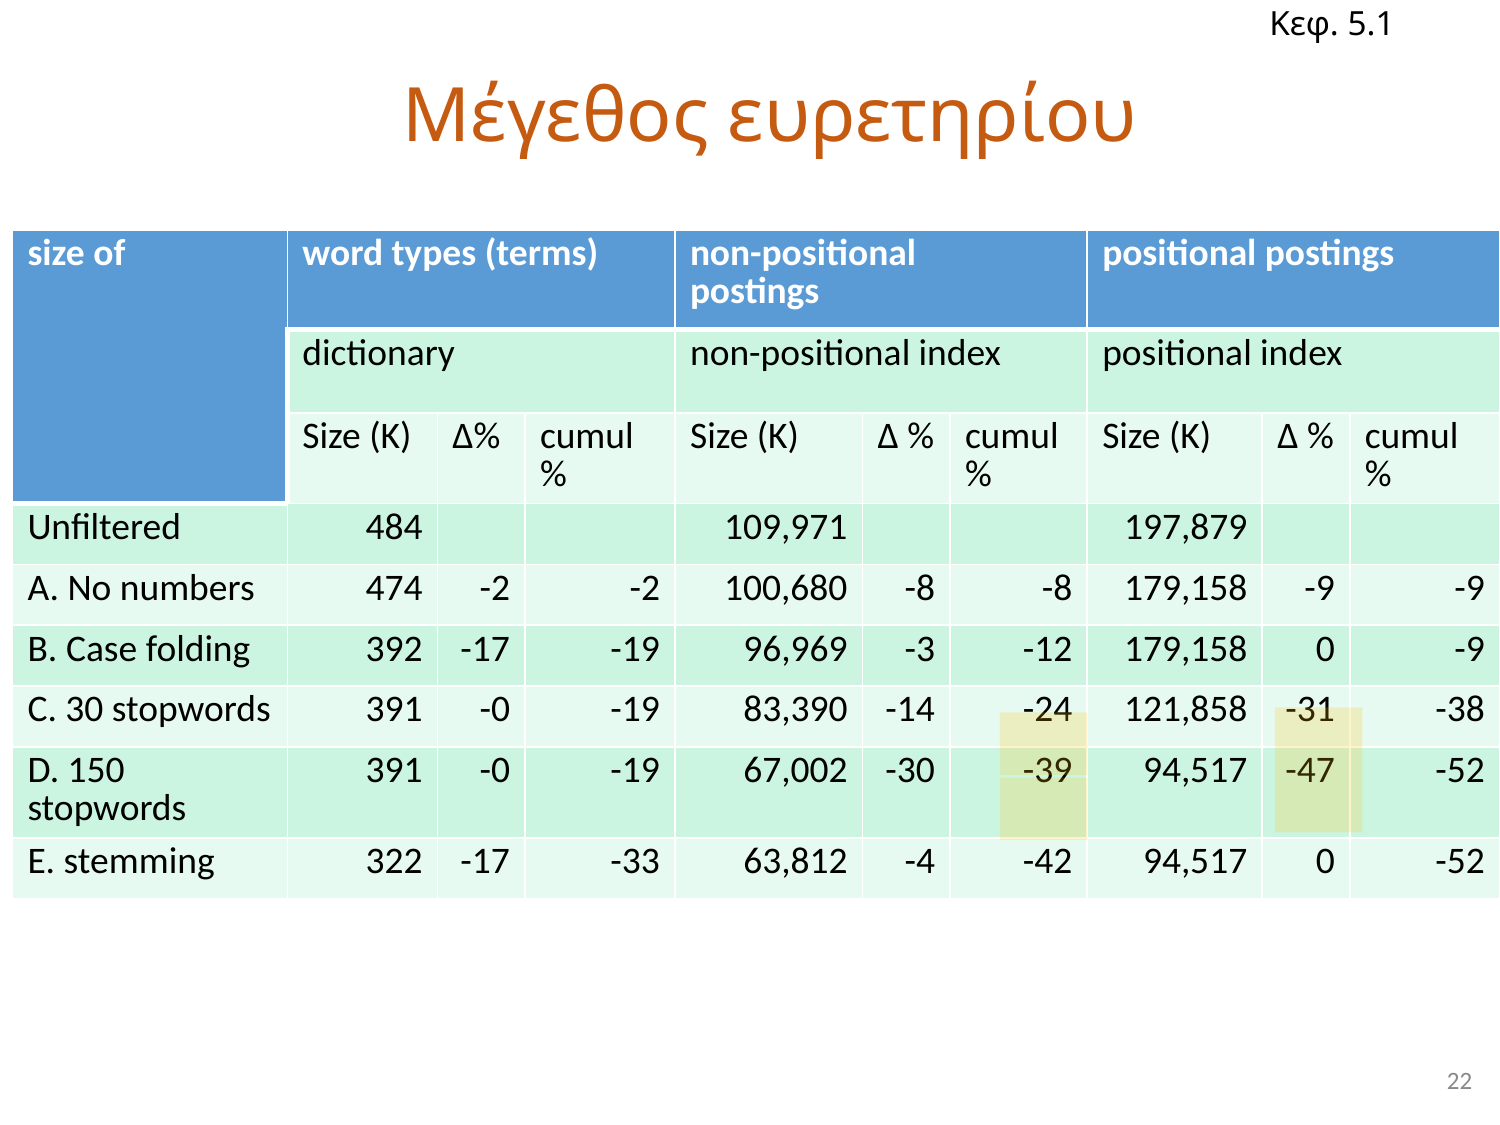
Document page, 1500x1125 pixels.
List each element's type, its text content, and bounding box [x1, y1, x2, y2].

table_cell -2 [526, 565, 674, 624]
text_box [1274, 769, 1363, 833]
table_cell -19 [526, 687, 674, 746]
table_cell -31 [1263, 687, 1349, 746]
table_cell -42 [951, 839, 1086, 898]
table_cell -33 [526, 839, 674, 898]
table_cell non-positional index [676, 332, 1086, 412]
slide_number 22 [1149, 1050, 1488, 1110]
table_cell positional index [1088, 332, 1499, 412]
table_cell -47 [1263, 748, 1349, 837]
table_cell 179,158 [1088, 565, 1261, 624]
table_cell -0 [438, 748, 524, 837]
table_cell -2 [438, 565, 524, 624]
text_box Κεφ. 5.1 [1254, 0, 1410, 50]
text_box [999, 777, 1088, 841]
table_cell 484 [288, 504, 437, 564]
table_cell -9 [1263, 565, 1349, 624]
table_cell ∆ % [1263, 414, 1349, 503]
table_cell 63,812 [676, 839, 862, 898]
table_cell 96,969 [676, 626, 862, 685]
table_cell 109,971 [676, 504, 862, 564]
table_cell 94,517 [1088, 839, 1261, 898]
table_cell [526, 504, 674, 564]
table_cell [1263, 504, 1349, 564]
table_cell -24 [951, 687, 1086, 746]
table_cell 197,879 [1088, 504, 1261, 564]
table_cell -17 [438, 626, 524, 685]
table_cell -52 [1351, 748, 1499, 837]
table_cell 83,390 [676, 687, 862, 746]
table_cell -9 [1351, 565, 1499, 624]
table_cell 322 [288, 839, 437, 898]
table_cell [863, 504, 949, 564]
table_cell 121,858 [1088, 687, 1261, 746]
table_header non-positional postings [676, 231, 1086, 327]
table_cell Size (K) [290, 414, 437, 503]
table_cell -19 [526, 748, 674, 837]
table_cell 474 [288, 565, 437, 624]
table_cell Size (K) [1088, 414, 1261, 503]
table_cell cumul % [1351, 414, 1499, 503]
table_cell E. stemming [13, 839, 287, 898]
table_cell -4 [863, 839, 949, 898]
table_cell -19 [526, 626, 674, 685]
table_header size of [13, 231, 287, 501]
table_cell 0 [1263, 626, 1349, 685]
table_cell -3 [863, 626, 949, 685]
table_cell -8 [863, 565, 949, 624]
table_header positional postings [1088, 231, 1499, 327]
table_cell 0 [1263, 839, 1349, 898]
table_cell -39 [951, 748, 1086, 837]
table_cell 67,002 [676, 748, 862, 837]
table_cell 179,158 [1088, 626, 1261, 685]
table_cell -12 [951, 626, 1086, 685]
table_cell D. 150 stopwords [13, 748, 287, 837]
table_cell [951, 504, 1086, 564]
table_cell [438, 504, 524, 564]
table_cell -17 [438, 839, 524, 898]
title Μέγεθος ευρετηρίου [82, 35, 1458, 199]
table_cell cumul % [526, 414, 674, 503]
table_cell -52 [1351, 839, 1499, 898]
text_box [999, 712, 1088, 775]
table_cell Β. Case folding [13, 626, 287, 685]
table_cell 391 [288, 748, 437, 837]
table_cell dictionary [290, 332, 674, 412]
table_cell -8 [951, 565, 1086, 624]
table_cell -30 [863, 748, 949, 837]
table_cell 100,680 [676, 565, 862, 624]
table_cell Unfiltered [13, 506, 287, 564]
table_cell cumul % [951, 414, 1086, 503]
table_cell -38 [1351, 687, 1499, 746]
table_cell -9 [1351, 626, 1499, 685]
table_cell -0 [438, 687, 524, 746]
text_box [1274, 707, 1363, 769]
table_cell ∆ % [863, 414, 949, 503]
table_cell ∆% [438, 414, 524, 503]
table_cell 94,517 [1088, 748, 1261, 837]
table_cell -14 [863, 687, 949, 746]
table_cell 391 [288, 687, 437, 746]
table_cell 392 [288, 626, 437, 685]
table_cell Size (K) [676, 414, 862, 503]
table_header word types (terms) [288, 231, 674, 327]
table_cell C. 30 stopwords [13, 687, 287, 746]
table_cell [1351, 504, 1499, 564]
table_cell Α. No numbers [13, 565, 287, 624]
